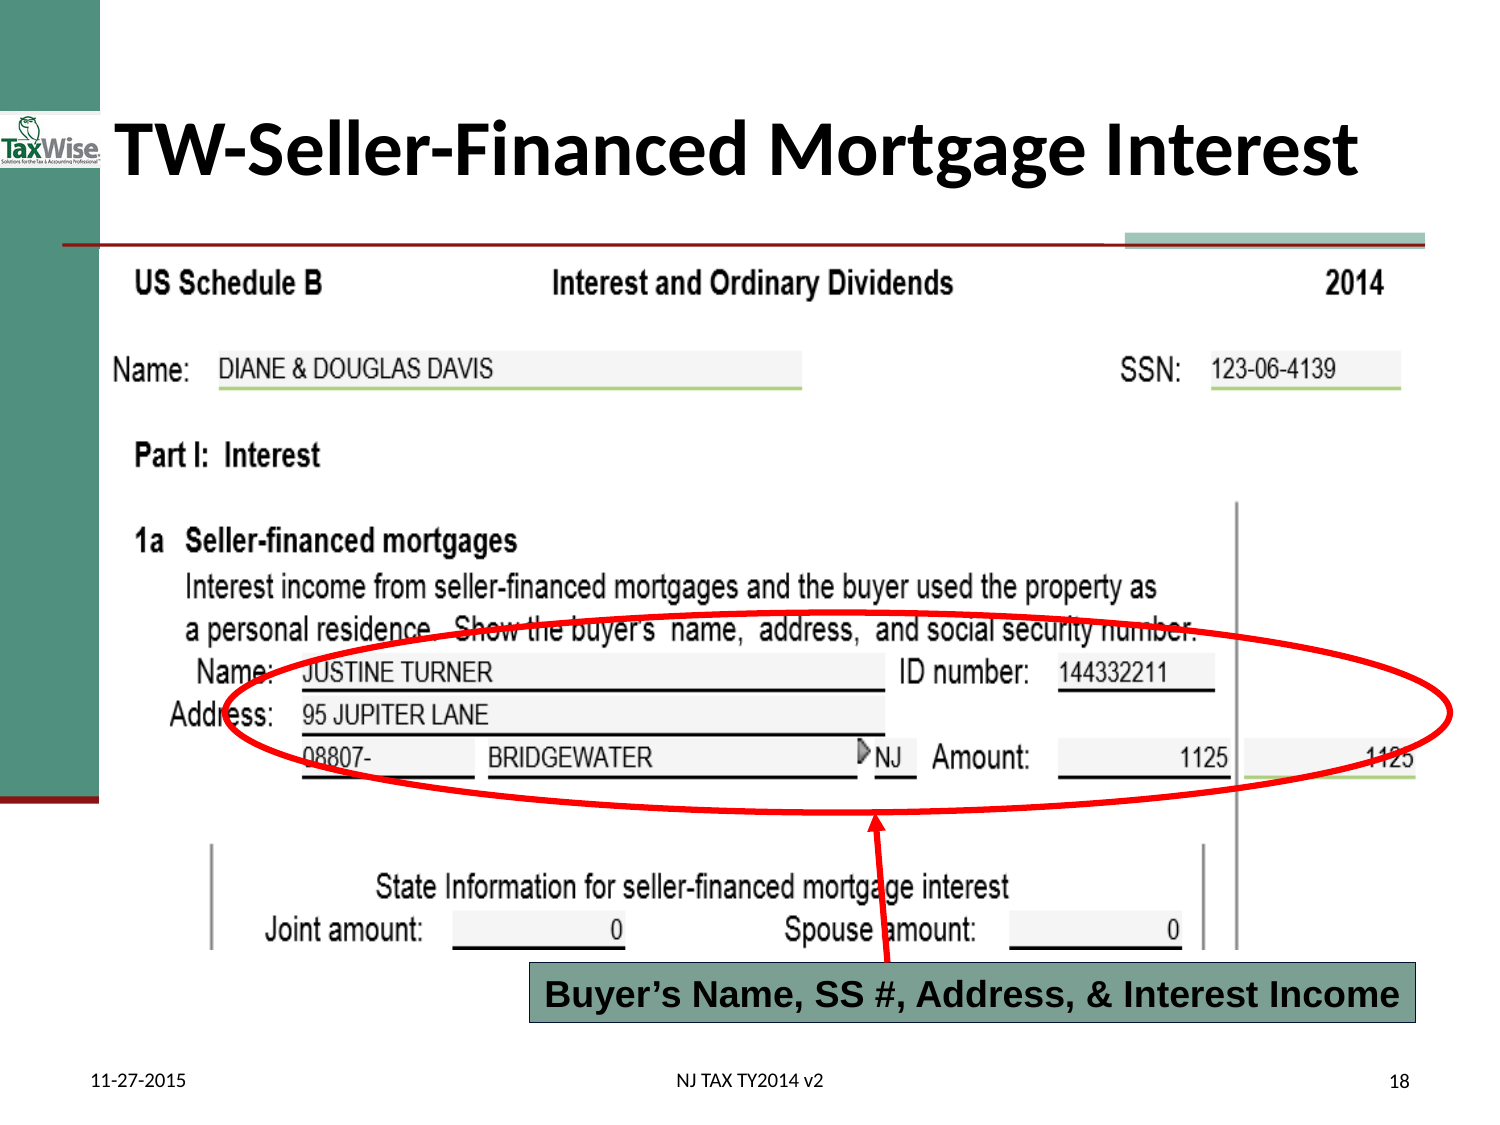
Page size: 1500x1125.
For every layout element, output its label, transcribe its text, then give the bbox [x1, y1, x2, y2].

picture [0, 110, 101, 168]
text_box Buyer’s Name, SS #, Address, & Interest Income [529, 962, 1416, 1023]
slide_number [74, 1049, 401, 1100]
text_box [874, 812, 888, 963]
footer NJ TAX TY2014 v2 [496, 1050, 1004, 1100]
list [99, 249, 1426, 951]
text_box [1429, 686, 1450, 739]
slide_number 18 [1112, 1049, 1426, 1101]
title TW-Seller-Financed Mortgage Interest [99, 62, 1425, 225]
